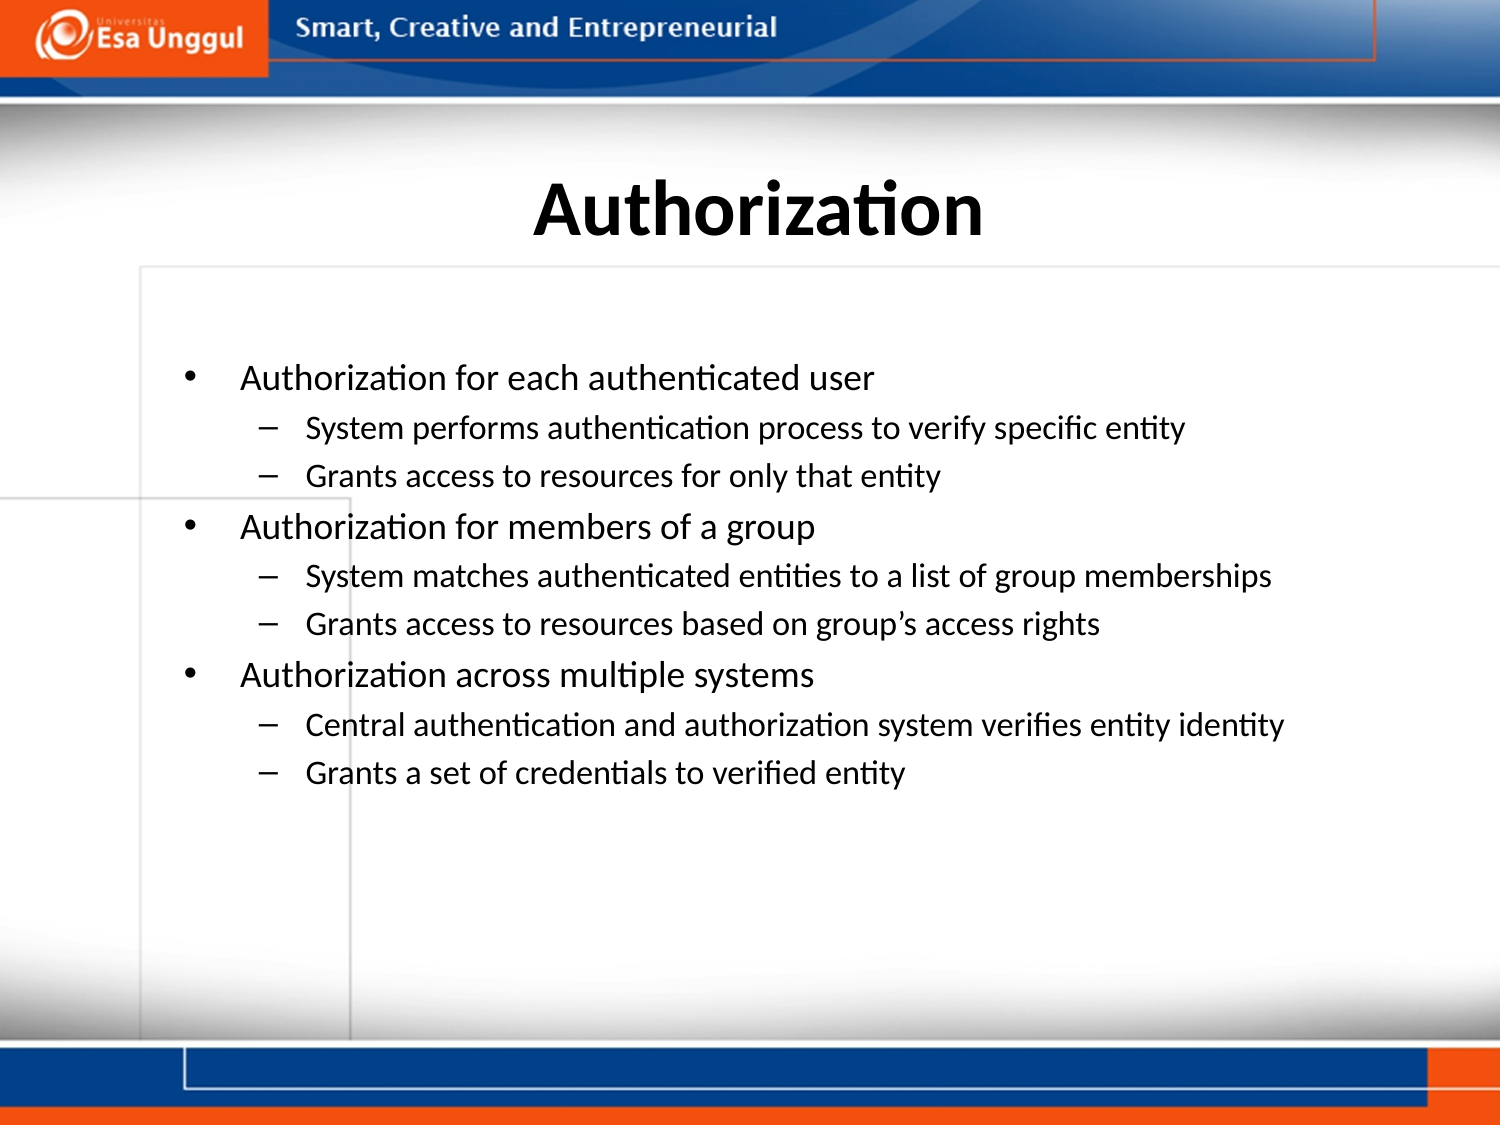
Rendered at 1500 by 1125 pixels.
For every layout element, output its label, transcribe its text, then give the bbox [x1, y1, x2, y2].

list Authorization for each authenticated user System performs authentication process to verify specific entity Grants access to resources for only that entity Authorization for members of a group System matches authenticated entities to a list of group memberships Grants access to resources based on group’s access rights Authorization across multiple systems Central authentication and authorization system verifies entity identity Grants a set of credentials to verified entity [168, 345, 1351, 863]
title Authorization [168, 149, 1351, 258]
picture [0, 0, 1500, 1125]
